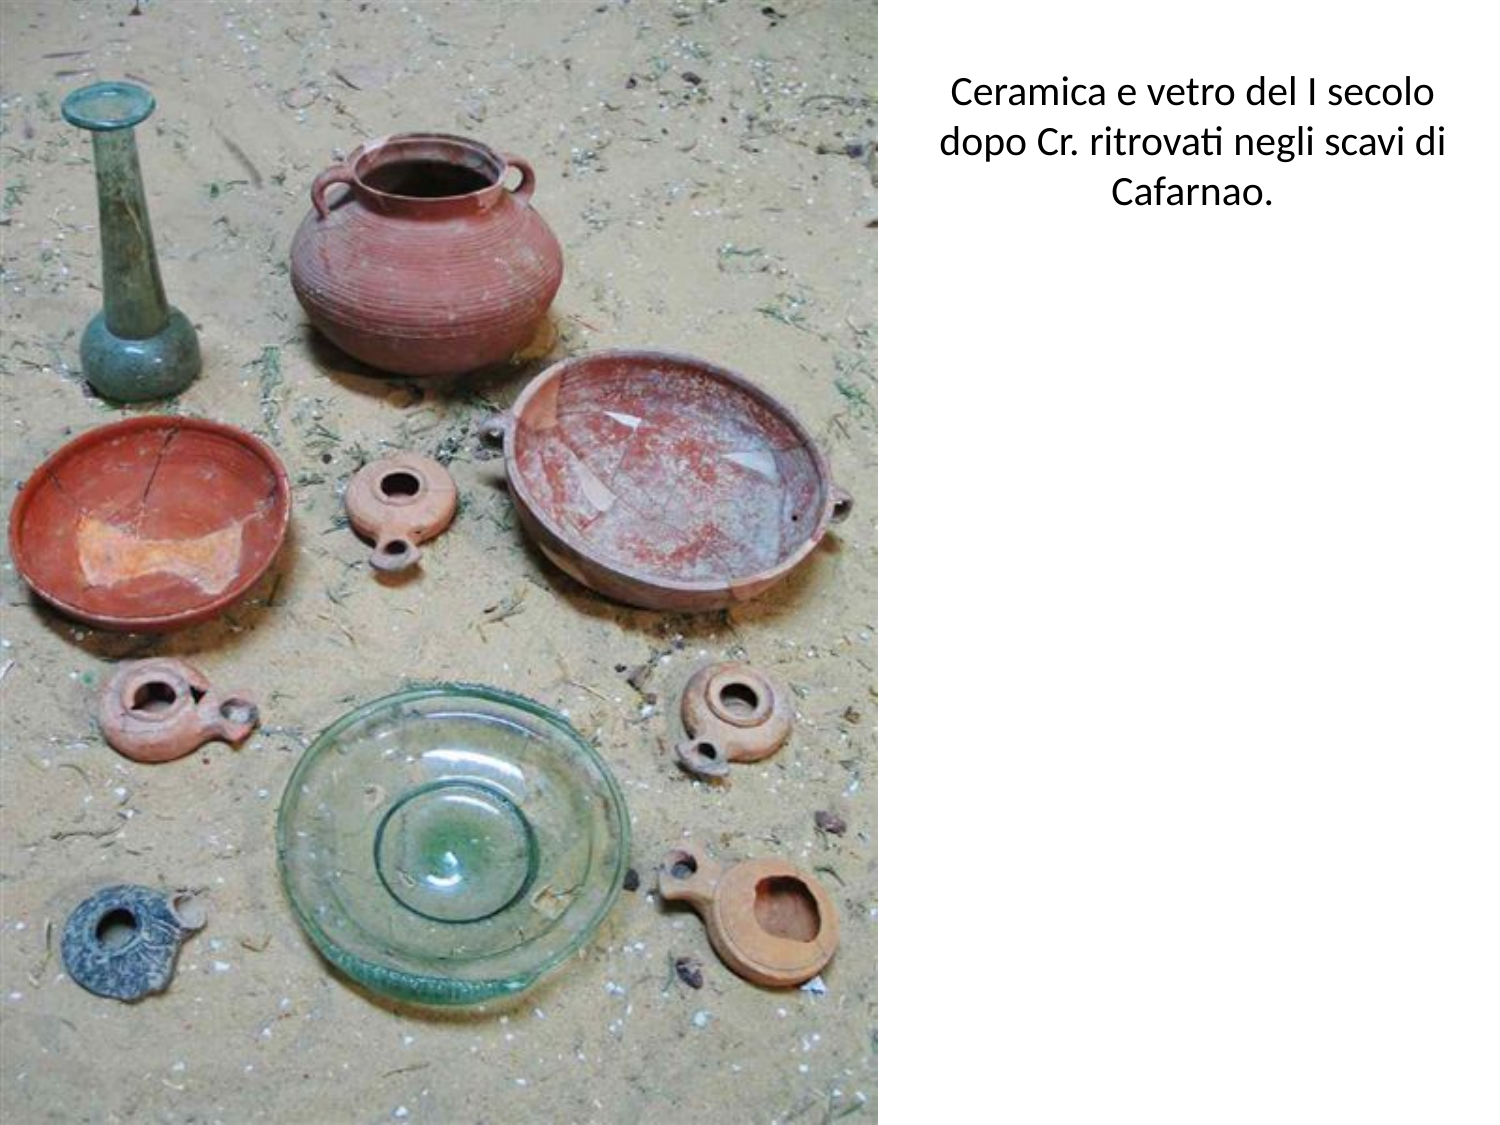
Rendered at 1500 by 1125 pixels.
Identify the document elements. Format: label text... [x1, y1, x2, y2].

picture [0, 0, 878, 1125]
title Ceramica e vetro del I secolo dopo Cr. ritrovati negli scavi di Cafarnao. [915, 45, 1471, 233]
